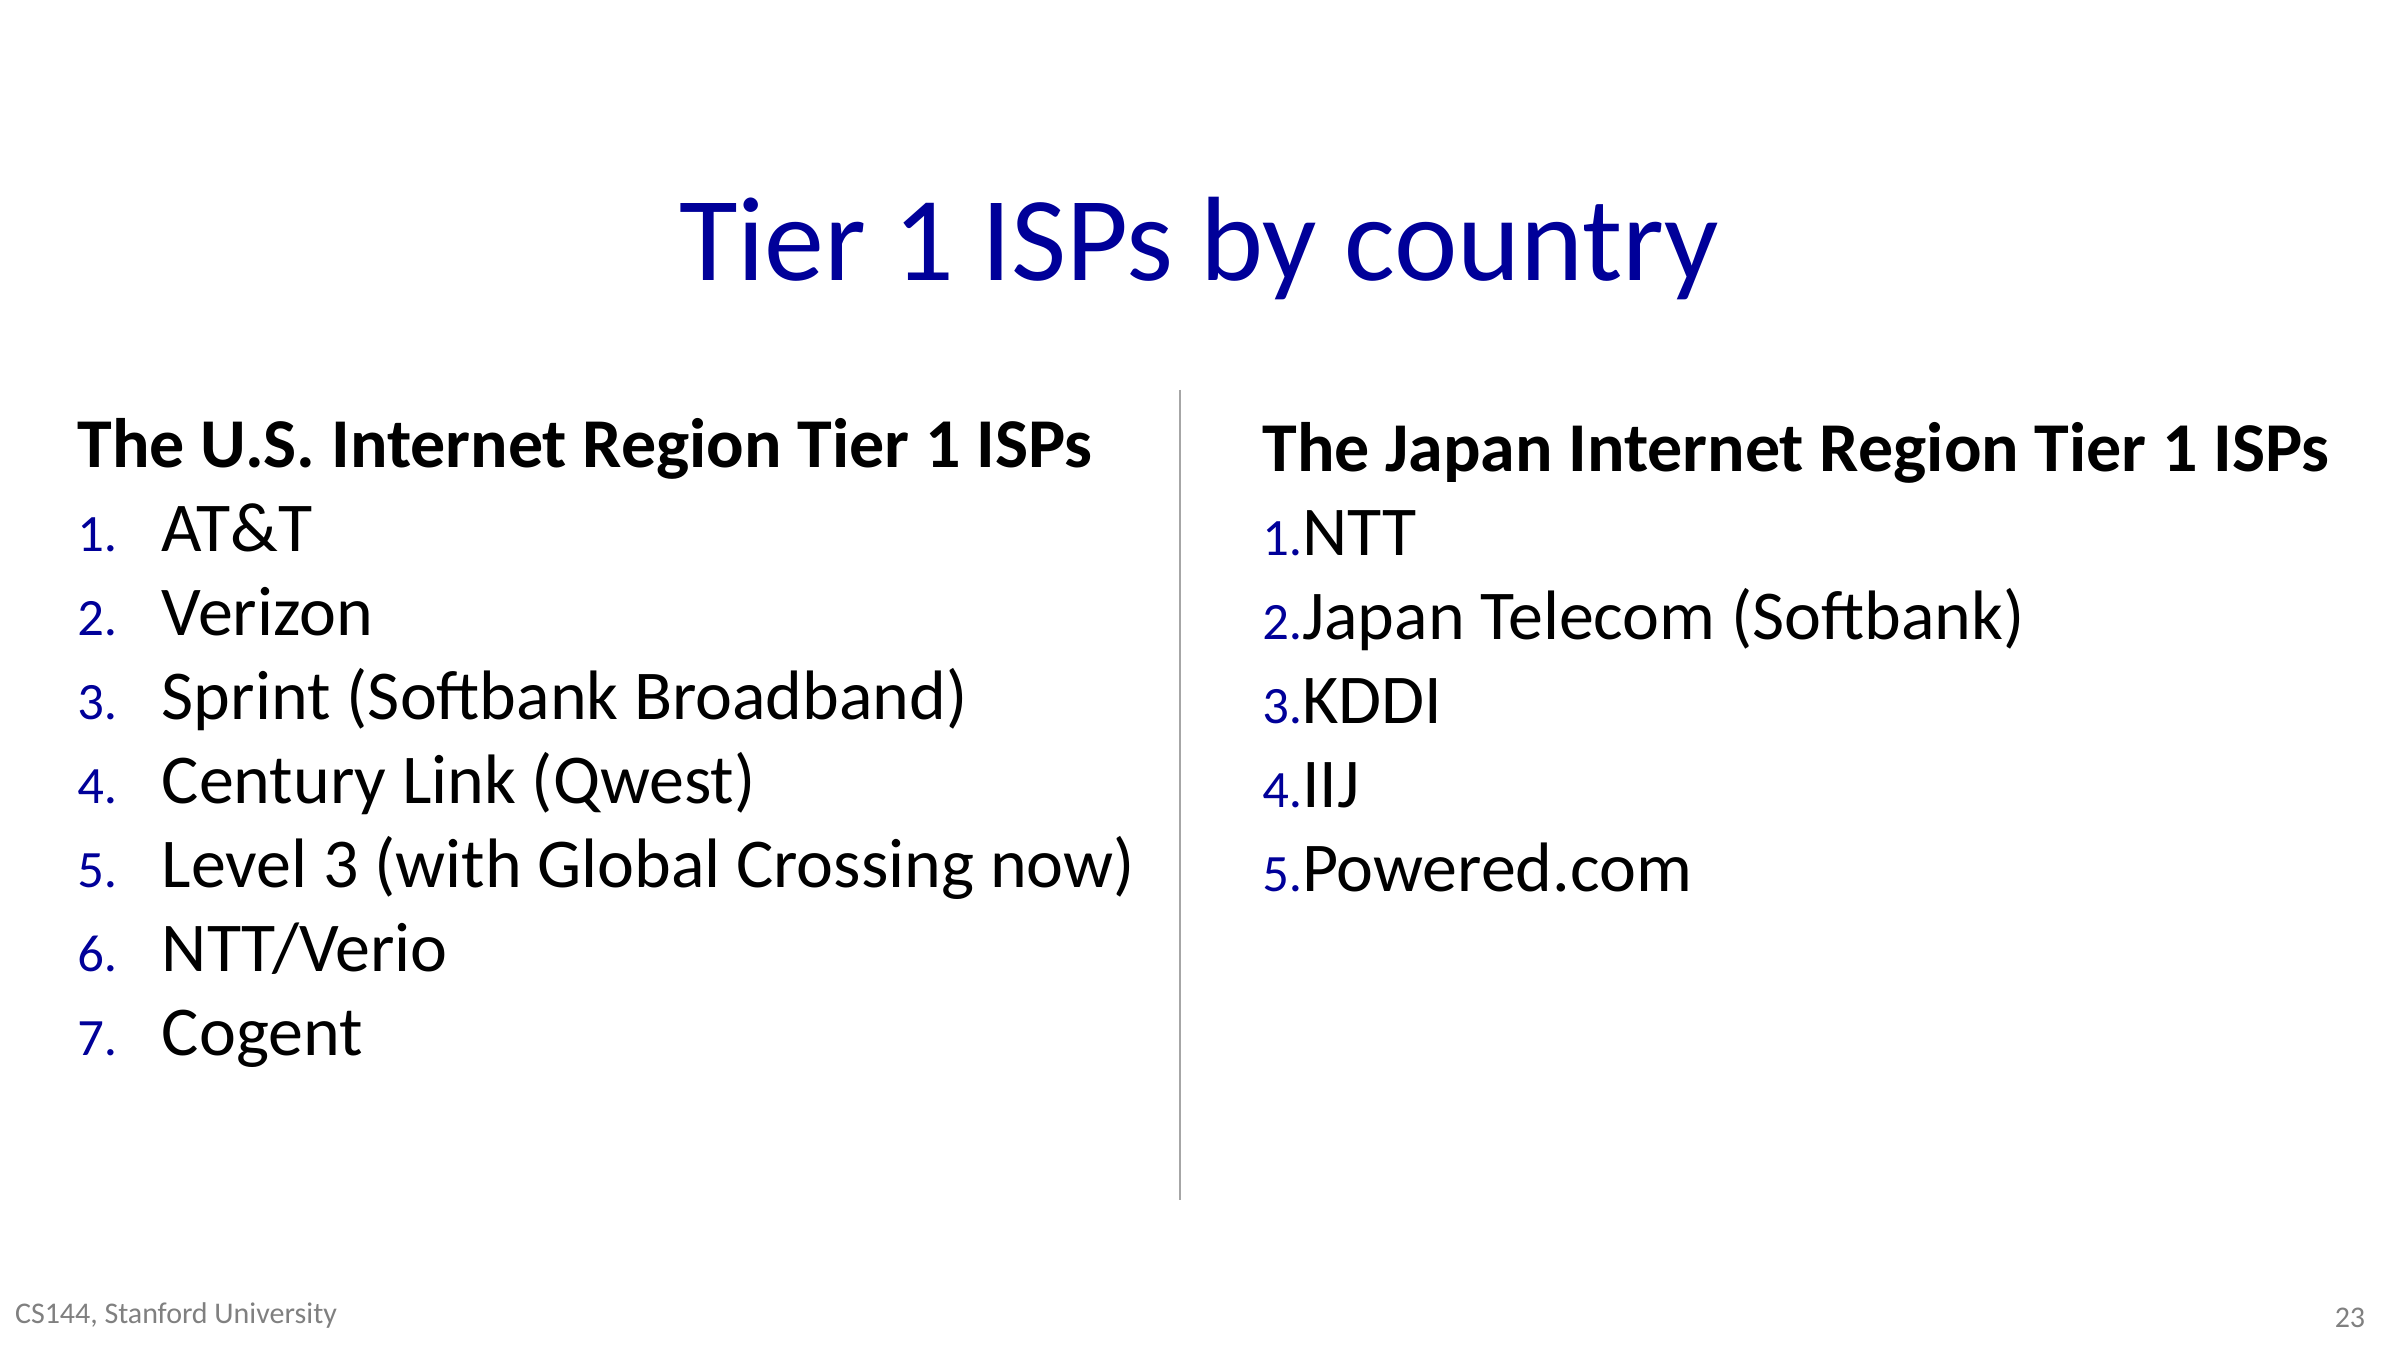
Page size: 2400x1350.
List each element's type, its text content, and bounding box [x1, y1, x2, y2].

list The Japan Internet Region Tier 1 ISPs NTT Japan Telecom (Softbank) KDDI IIJ Powered.com [1247, 393, 2400, 1204]
list The U.S. Internet Region Tier 1 ISPs AT&T Verizon Sprint (Softbank Broadband) Century Link (Qwest) Level 3 (with Global Crossing now) NTT/Verio Cogent [62, 389, 1179, 1200]
footer CS144, Stanford University [0, 1286, 760, 1350]
title Tier 1 ISPs by country [180, 120, 2220, 345]
